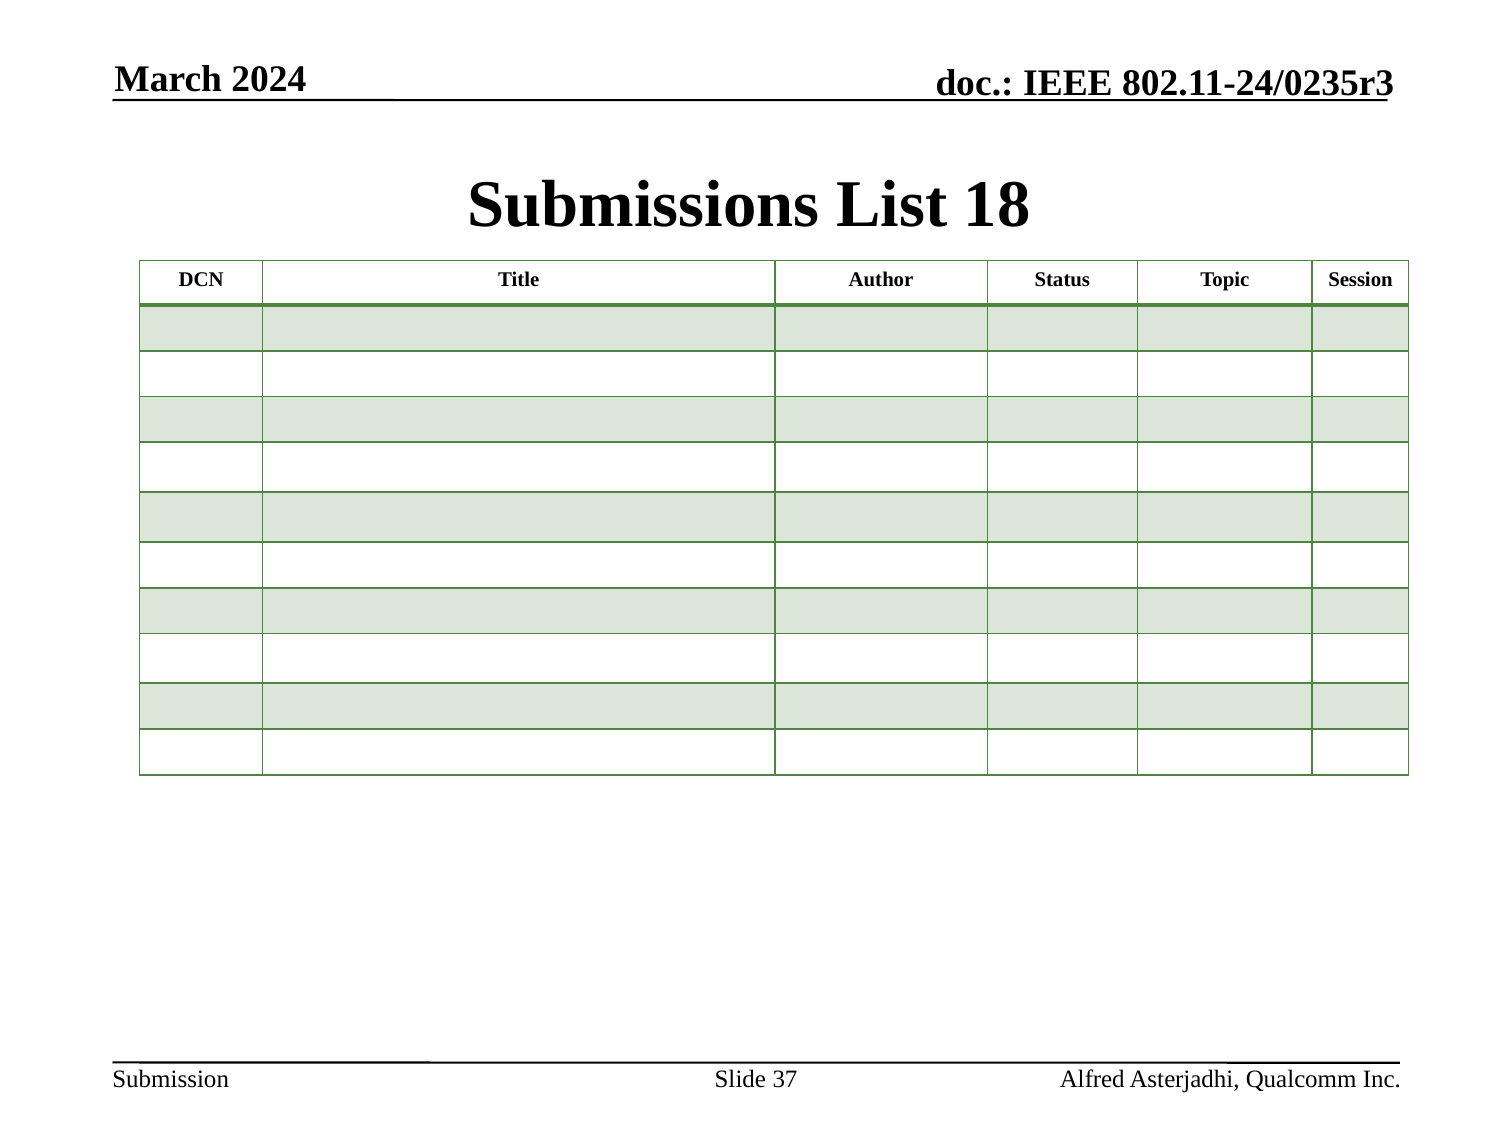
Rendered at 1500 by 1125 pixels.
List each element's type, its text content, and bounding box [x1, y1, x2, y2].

table_cell [1313, 443, 1408, 491]
table_cell [1138, 493, 1311, 541]
table_cell [776, 684, 987, 728]
table_cell [140, 589, 262, 633]
table_cell [263, 589, 774, 633]
table_cell [776, 493, 987, 541]
table_cell [1138, 443, 1311, 491]
table_cell [263, 634, 774, 682]
table_cell [1138, 684, 1311, 728]
table_cell [1313, 684, 1408, 728]
table_header Status [988, 261, 1137, 303]
table_cell [140, 307, 262, 350]
table_cell [1138, 730, 1311, 774]
table_cell [776, 730, 987, 774]
table_cell [1313, 543, 1408, 587]
title Submissions List 18 [112, 112, 1388, 288]
table_cell [988, 730, 1137, 774]
table_cell [776, 443, 987, 491]
table_cell [140, 397, 262, 441]
table_cell [988, 352, 1137, 396]
table_cell [263, 397, 774, 441]
table_cell [263, 684, 774, 728]
table_cell [140, 730, 262, 774]
table_cell [263, 443, 774, 491]
table_cell [1313, 352, 1408, 396]
table_header Title [263, 261, 774, 303]
table_cell [1138, 589, 1311, 633]
table_cell [1313, 307, 1408, 350]
table_cell [1138, 634, 1311, 682]
table_cell [140, 493, 262, 541]
table_cell [776, 397, 987, 441]
table_cell [263, 543, 774, 587]
table_header DCN [140, 261, 262, 303]
table_cell [263, 493, 774, 541]
table_cell [988, 634, 1137, 682]
table_cell [776, 307, 987, 350]
table_cell [988, 443, 1137, 491]
table_cell [1313, 589, 1408, 633]
table_cell [988, 307, 1137, 350]
table_cell [988, 684, 1137, 728]
table_header Topic [1138, 261, 1311, 303]
table_cell [1138, 543, 1311, 587]
table_cell [776, 543, 987, 587]
table_cell [1313, 493, 1408, 541]
table_cell [140, 634, 262, 682]
table_cell [988, 493, 1137, 541]
table_cell [140, 443, 262, 491]
table_cell [776, 634, 987, 682]
table_cell [1138, 307, 1311, 350]
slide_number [114, 54, 423, 100]
table_cell [776, 589, 987, 633]
table_cell [1138, 397, 1311, 441]
table_cell [263, 730, 774, 774]
table_cell [1313, 397, 1408, 441]
table_cell [140, 684, 262, 728]
table_cell [988, 589, 1137, 633]
table_cell [1313, 634, 1408, 682]
table_cell [263, 307, 774, 350]
table_header Author [776, 261, 987, 303]
footer Alfred Asterjadhi, Qualcomm Inc. [878, 1061, 1402, 1093]
table_cell [263, 352, 774, 396]
slide_number Slide 37 [712, 1061, 800, 1123]
table_cell [140, 543, 262, 587]
table_cell [988, 397, 1137, 441]
table_cell [776, 352, 987, 396]
table_cell [140, 352, 262, 396]
table_header Session [1313, 261, 1408, 303]
table_cell [1313, 730, 1408, 774]
table_cell [988, 543, 1137, 587]
table_cell [1138, 352, 1311, 396]
